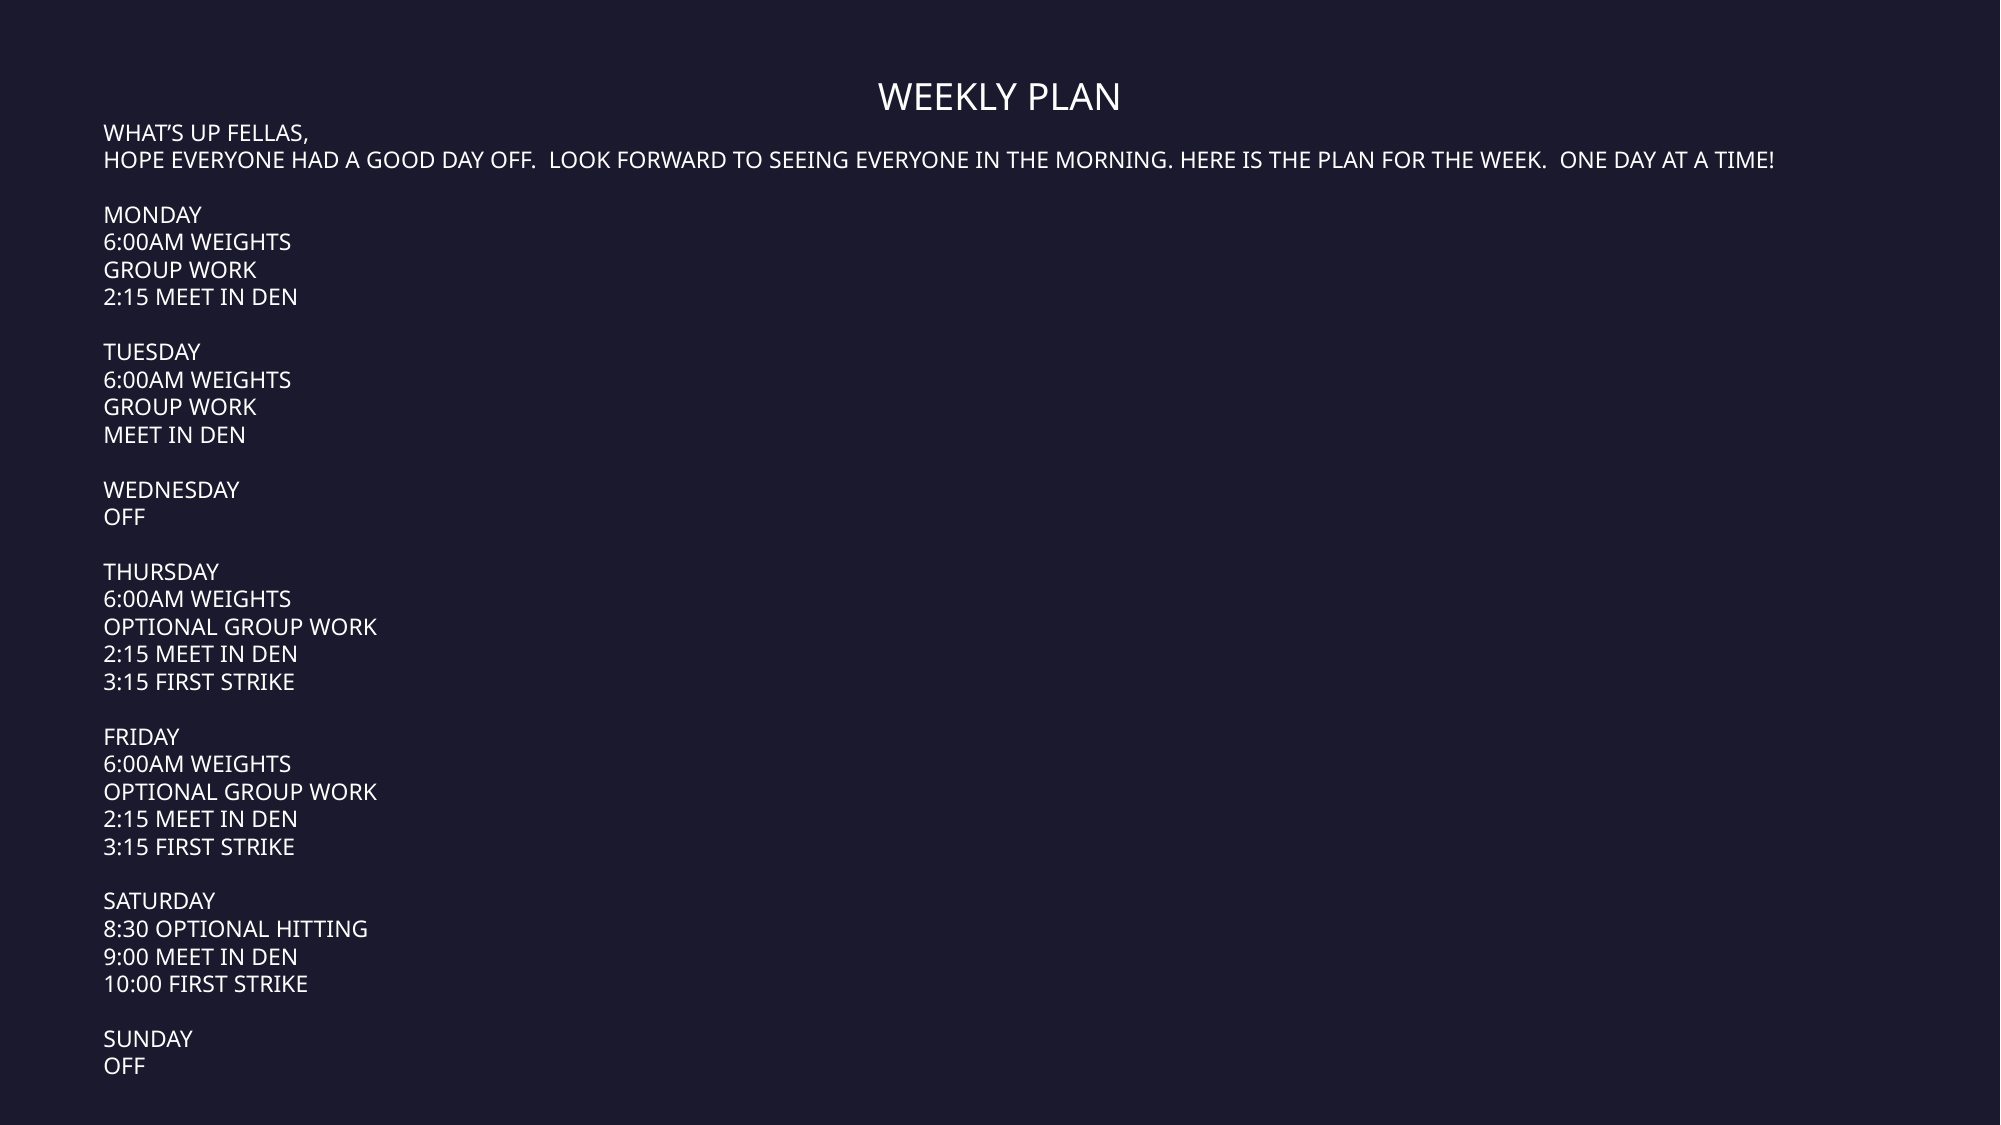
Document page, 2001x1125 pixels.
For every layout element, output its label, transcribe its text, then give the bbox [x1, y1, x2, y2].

text_box WEEKLY PLAN WHAT’S UP FELLAS, HOPE EVERYONE HAD A GOOD DAY OFF. LOOK FORWARD TO SEEING EVERYONE IN THE MORNING. HERE IS THE PLAN FOR THE WEEK. ONE DAY AT A TIME! MONDAY 6:00AM WEIGHTS GROUP WORK 2:15 MEET IN DEN TUESDAY 6:00AM WEIGHTS GROUP WORK MEET IN DEN WEDNESDAY OFF THURSDAY 6:00AM WEIGHTS OPTIONAL GROUP WORK 2:15 MEET IN DEN 3:15 FIRST STRIKE FRIDAY 6:00AM WEIGHTS OPTIONAL GROUP WORK 2:15 MEET IN DEN 3:15 FIRST STRIKE SATURDAY 8:30 OPTIONAL HITTING 9:00 MEET IN DEN 10:00 FIRST STRIKE SUNDAY OFF [88, 65, 1912, 1125]
